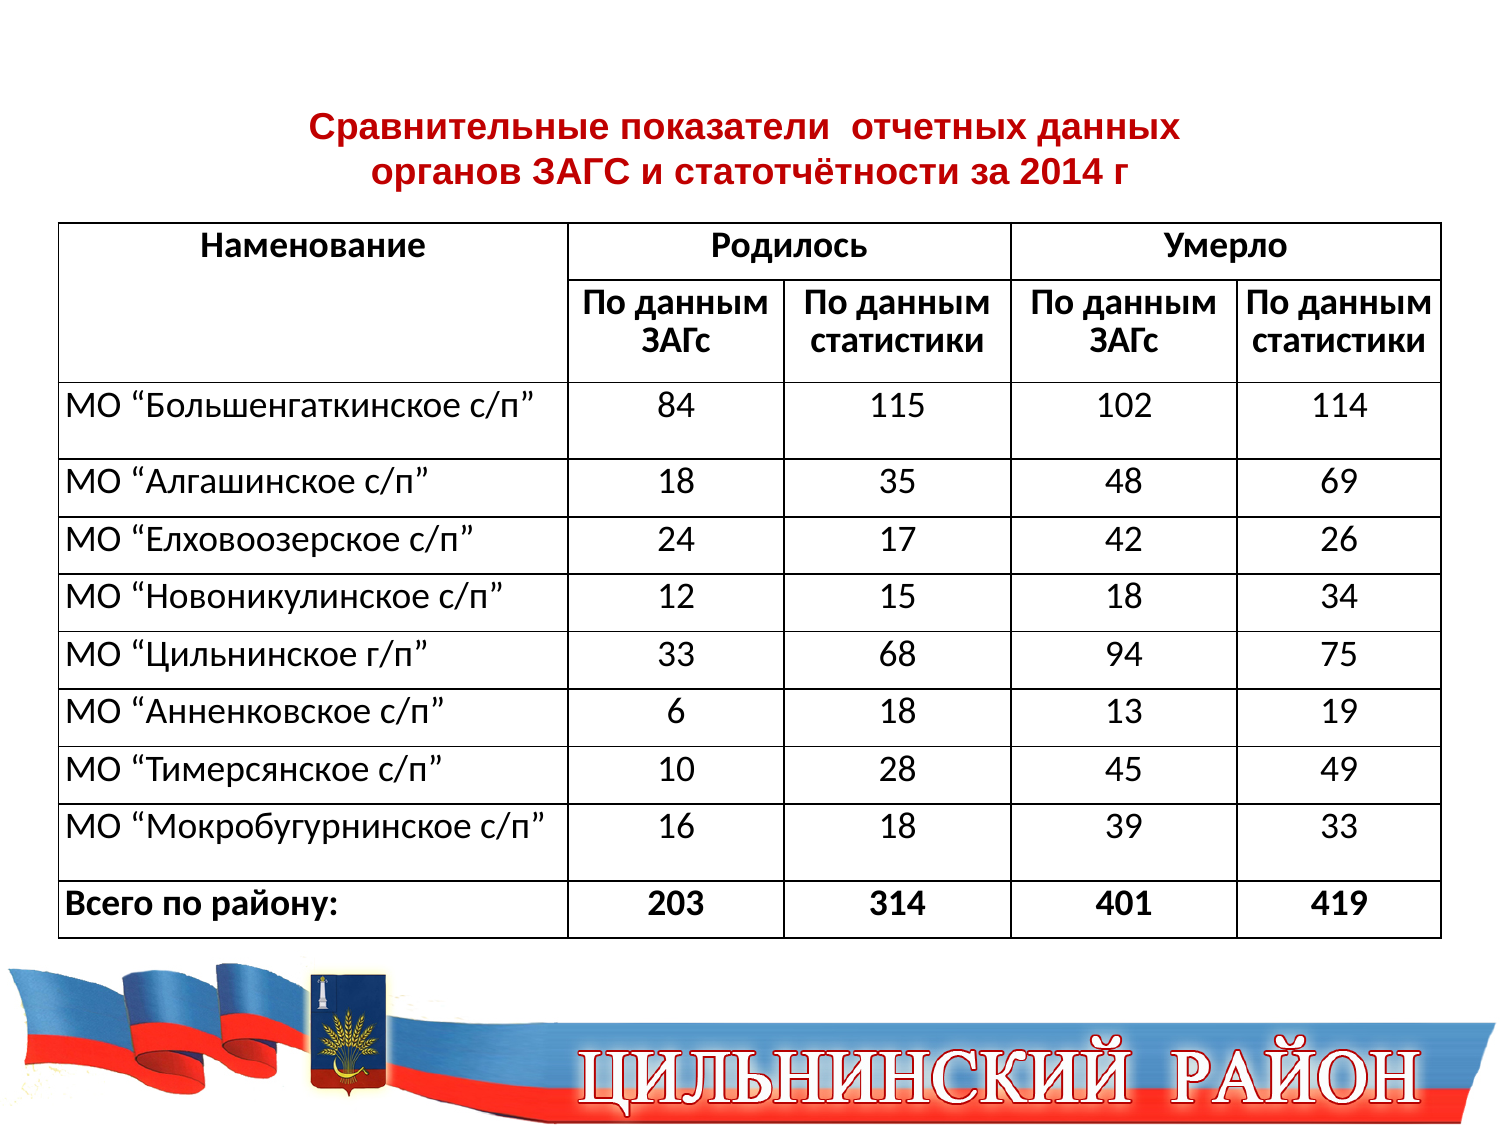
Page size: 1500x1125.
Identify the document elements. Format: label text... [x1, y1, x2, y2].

table_cell 18 [569, 460, 783, 516]
table_cell 419 [1238, 882, 1440, 937]
table_cell 18 [785, 690, 1010, 746]
table_cell 28 [785, 747, 1010, 803]
table_cell 401 [1012, 882, 1236, 937]
table_cell 12 [569, 575, 783, 631]
table_cell 39 [1012, 805, 1236, 880]
table_cell По данным ЗАГс [569, 281, 783, 382]
table_cell По данным статистики [785, 281, 1010, 382]
table_cell 13 [1012, 690, 1236, 746]
table_header Родилось [569, 224, 1010, 279]
table_cell МО “Алгашинское с/п” [59, 460, 567, 516]
table_cell 84 [569, 383, 783, 458]
table_cell 26 [1238, 518, 1440, 573]
table_cell 34 [1238, 575, 1440, 631]
table_cell Всего по району: [59, 882, 567, 937]
table_cell 24 [569, 518, 783, 573]
table_cell 18 [1012, 575, 1236, 631]
table_cell 42 [1012, 518, 1236, 573]
table_cell По данным ЗАГс [1012, 281, 1236, 382]
table_cell МО “Большенгаткинское с/п” [59, 383, 567, 458]
table_cell 19 [1238, 690, 1440, 746]
table_cell 114 [1238, 383, 1440, 458]
table_header Наменование [59, 224, 567, 382]
table_cell 102 [1012, 383, 1236, 458]
table_cell 203 [569, 882, 783, 937]
table_cell 45 [1012, 747, 1236, 803]
table_cell 94 [1012, 632, 1236, 688]
table_cell 33 [569, 632, 783, 688]
table_cell 16 [569, 805, 783, 880]
table_cell 35 [785, 460, 1010, 516]
table_cell 6 [569, 690, 783, 746]
table_cell МО “Мокробугурнинское с/п” [59, 805, 567, 880]
text_box Сравнительные показатели отчетных данных органов ЗАГС и статотчётности за 2014 г [46, 94, 1454, 200]
table_cell 17 [785, 518, 1010, 573]
table_cell По данным статистики [1238, 281, 1440, 382]
table_cell МО “Елховоозерское с/п” [59, 518, 567, 573]
table_cell 18 [785, 805, 1010, 880]
table_cell МО “Новоникулинское с/п” [59, 575, 567, 631]
picture [0, 0, 1500, 1125]
table_cell МО “Анненковское с/п” [59, 690, 567, 746]
table_cell МО “Тимерсянское с/п” [59, 747, 567, 803]
table_cell 69 [1238, 460, 1440, 516]
table_cell МО “Цильнинское г/п” [59, 632, 567, 688]
table_cell 33 [1238, 805, 1440, 880]
table_cell 68 [785, 632, 1010, 688]
table_cell 48 [1012, 460, 1236, 516]
table_header Умерло [1012, 224, 1440, 279]
table_cell 115 [785, 383, 1010, 458]
table_cell 49 [1238, 747, 1440, 803]
table_cell 10 [569, 747, 783, 803]
table_cell 314 [785, 882, 1010, 937]
table_cell 75 [1238, 632, 1440, 688]
table_cell 15 [785, 575, 1010, 631]
